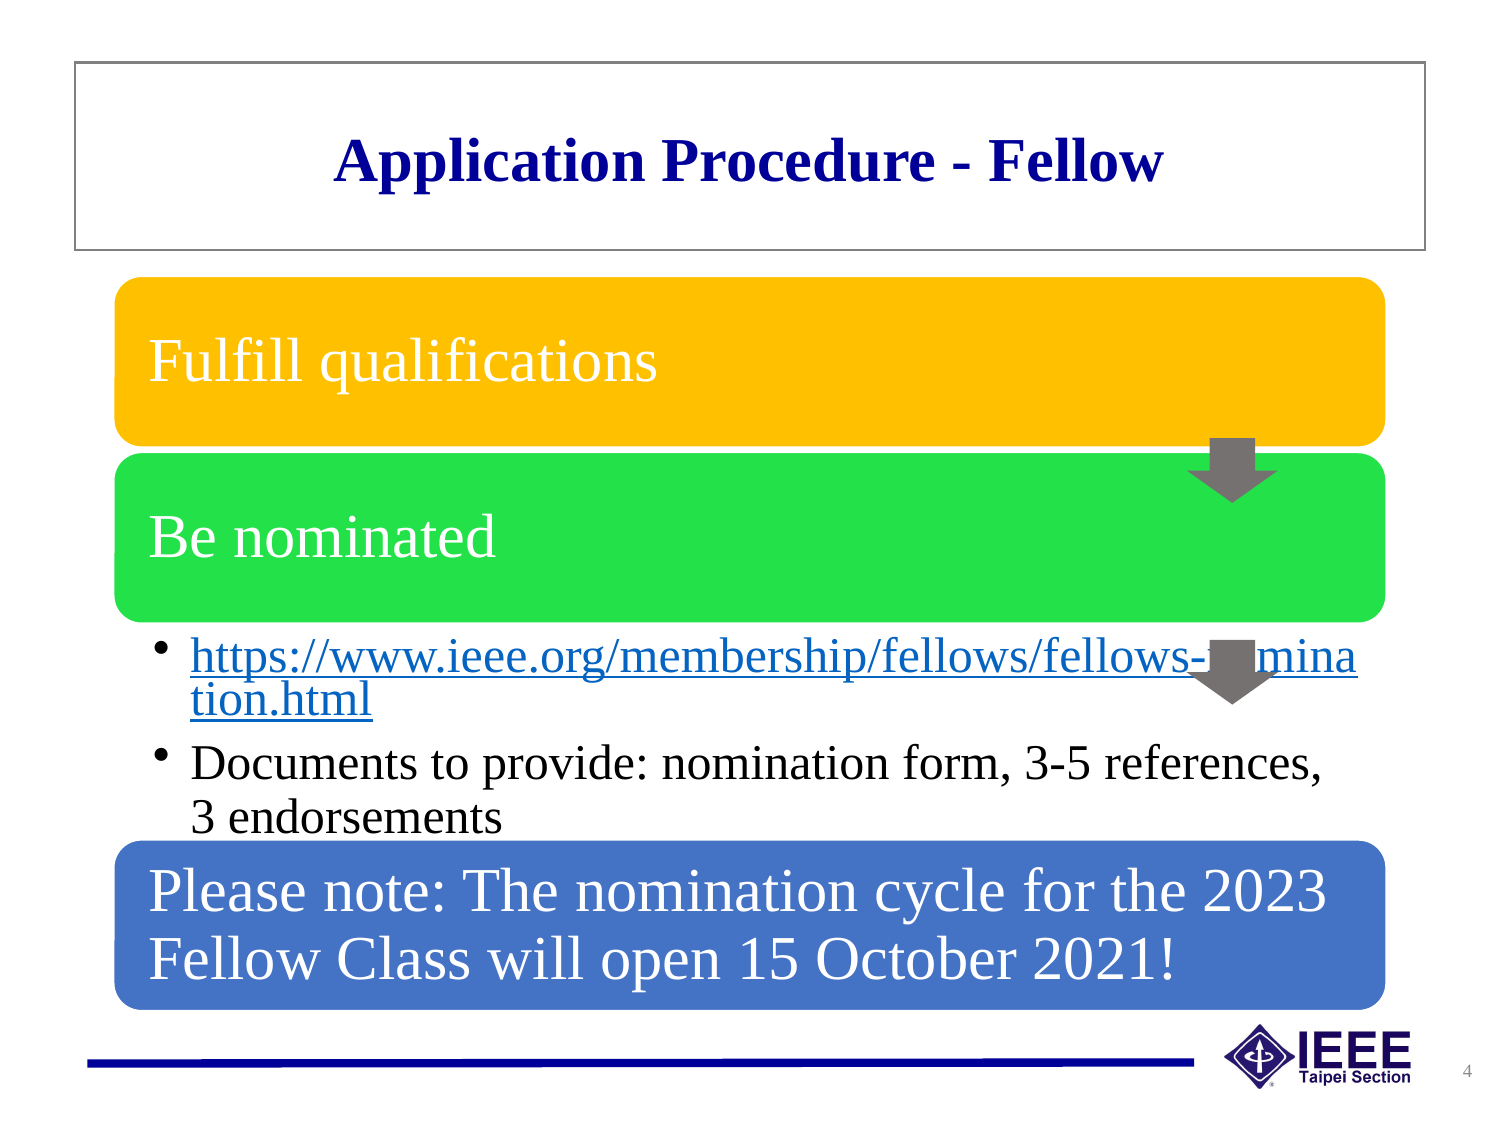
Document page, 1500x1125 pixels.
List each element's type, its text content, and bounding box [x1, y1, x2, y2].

picture [1224, 1024, 1413, 1040]
title Application Procedure - Fellow [74, 61, 1426, 251]
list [112, 274, 1388, 1013]
slide_number 4 [1149, 1040, 1488, 1100]
